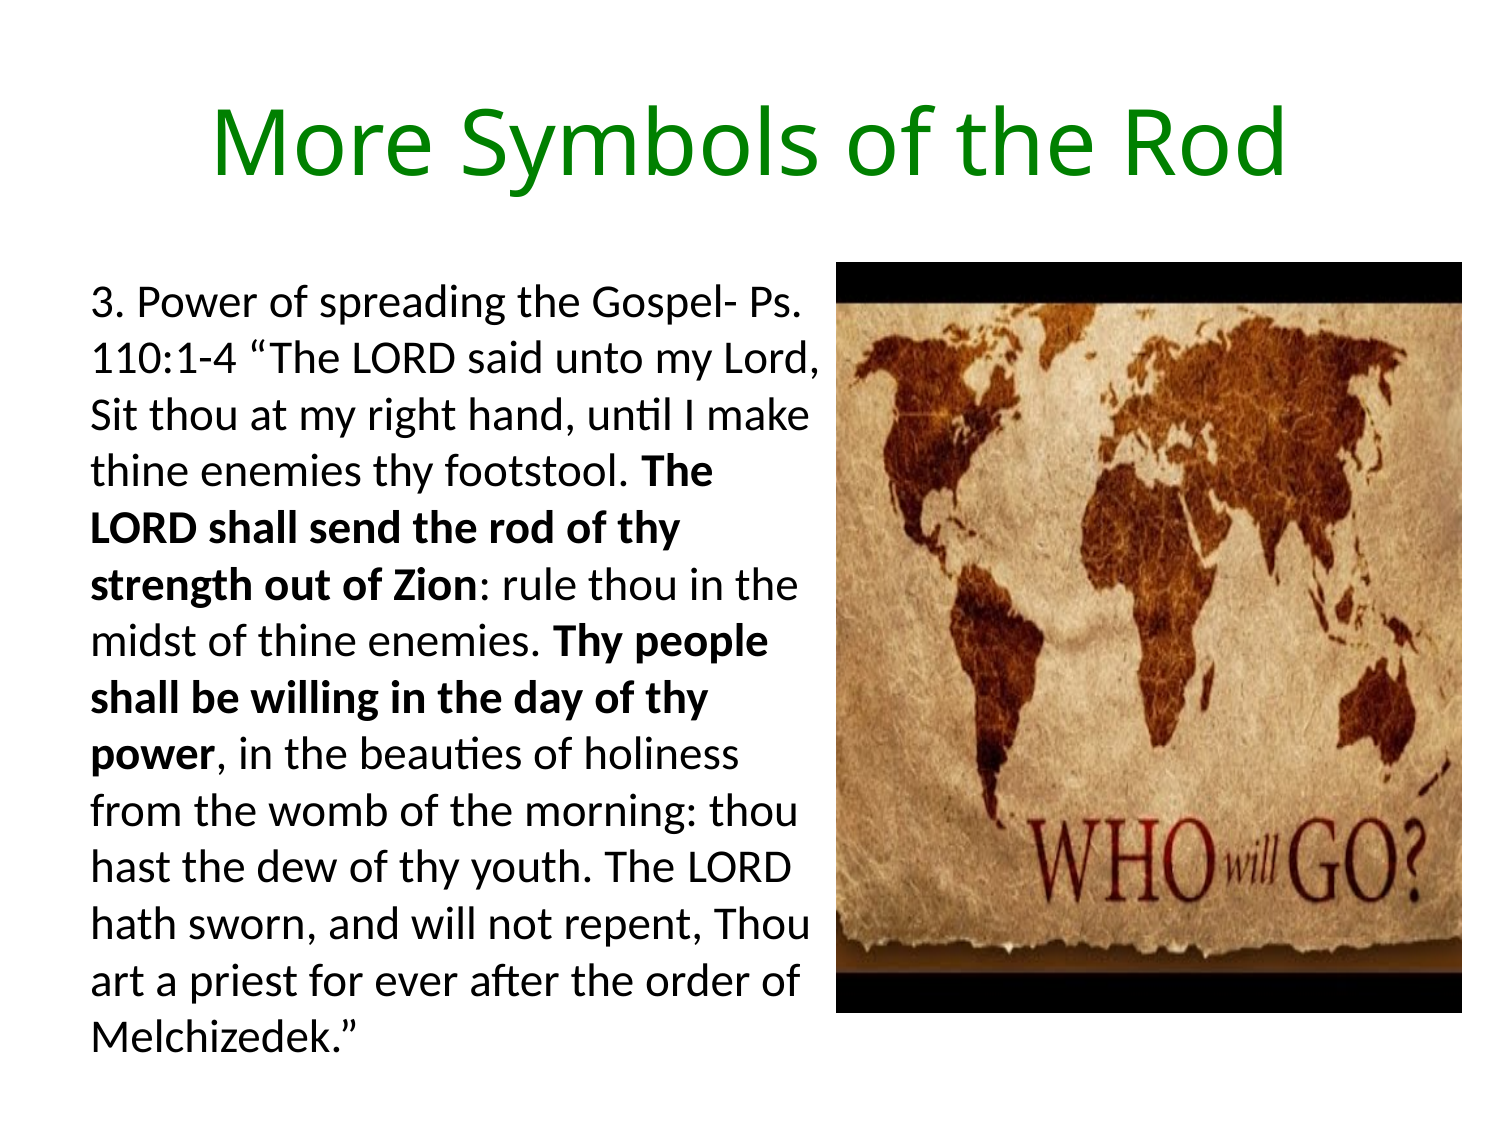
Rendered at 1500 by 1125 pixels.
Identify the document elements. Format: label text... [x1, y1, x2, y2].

title More Symbols of the Rod [75, 45, 1425, 233]
list 3. Power of spreading the Gospel- Ps. 110:1-4 “The Lord said unto my Lord, Sit thou at my right hand, until I make thine enemies thy footstool. The Lord shall send the rod of thy strength out of Zion: rule thou in the midst of thine enemies. Thy people shall be willing in the day of thy power, in the beauties of holiness from the womb of the morning: thou hast the dew of thy youth. The Lord hath sworn, and will not repent, Thou art a priest for ever after the order of Melchizedek.” [75, 262, 837, 1074]
picture [836, 262, 1462, 1013]
